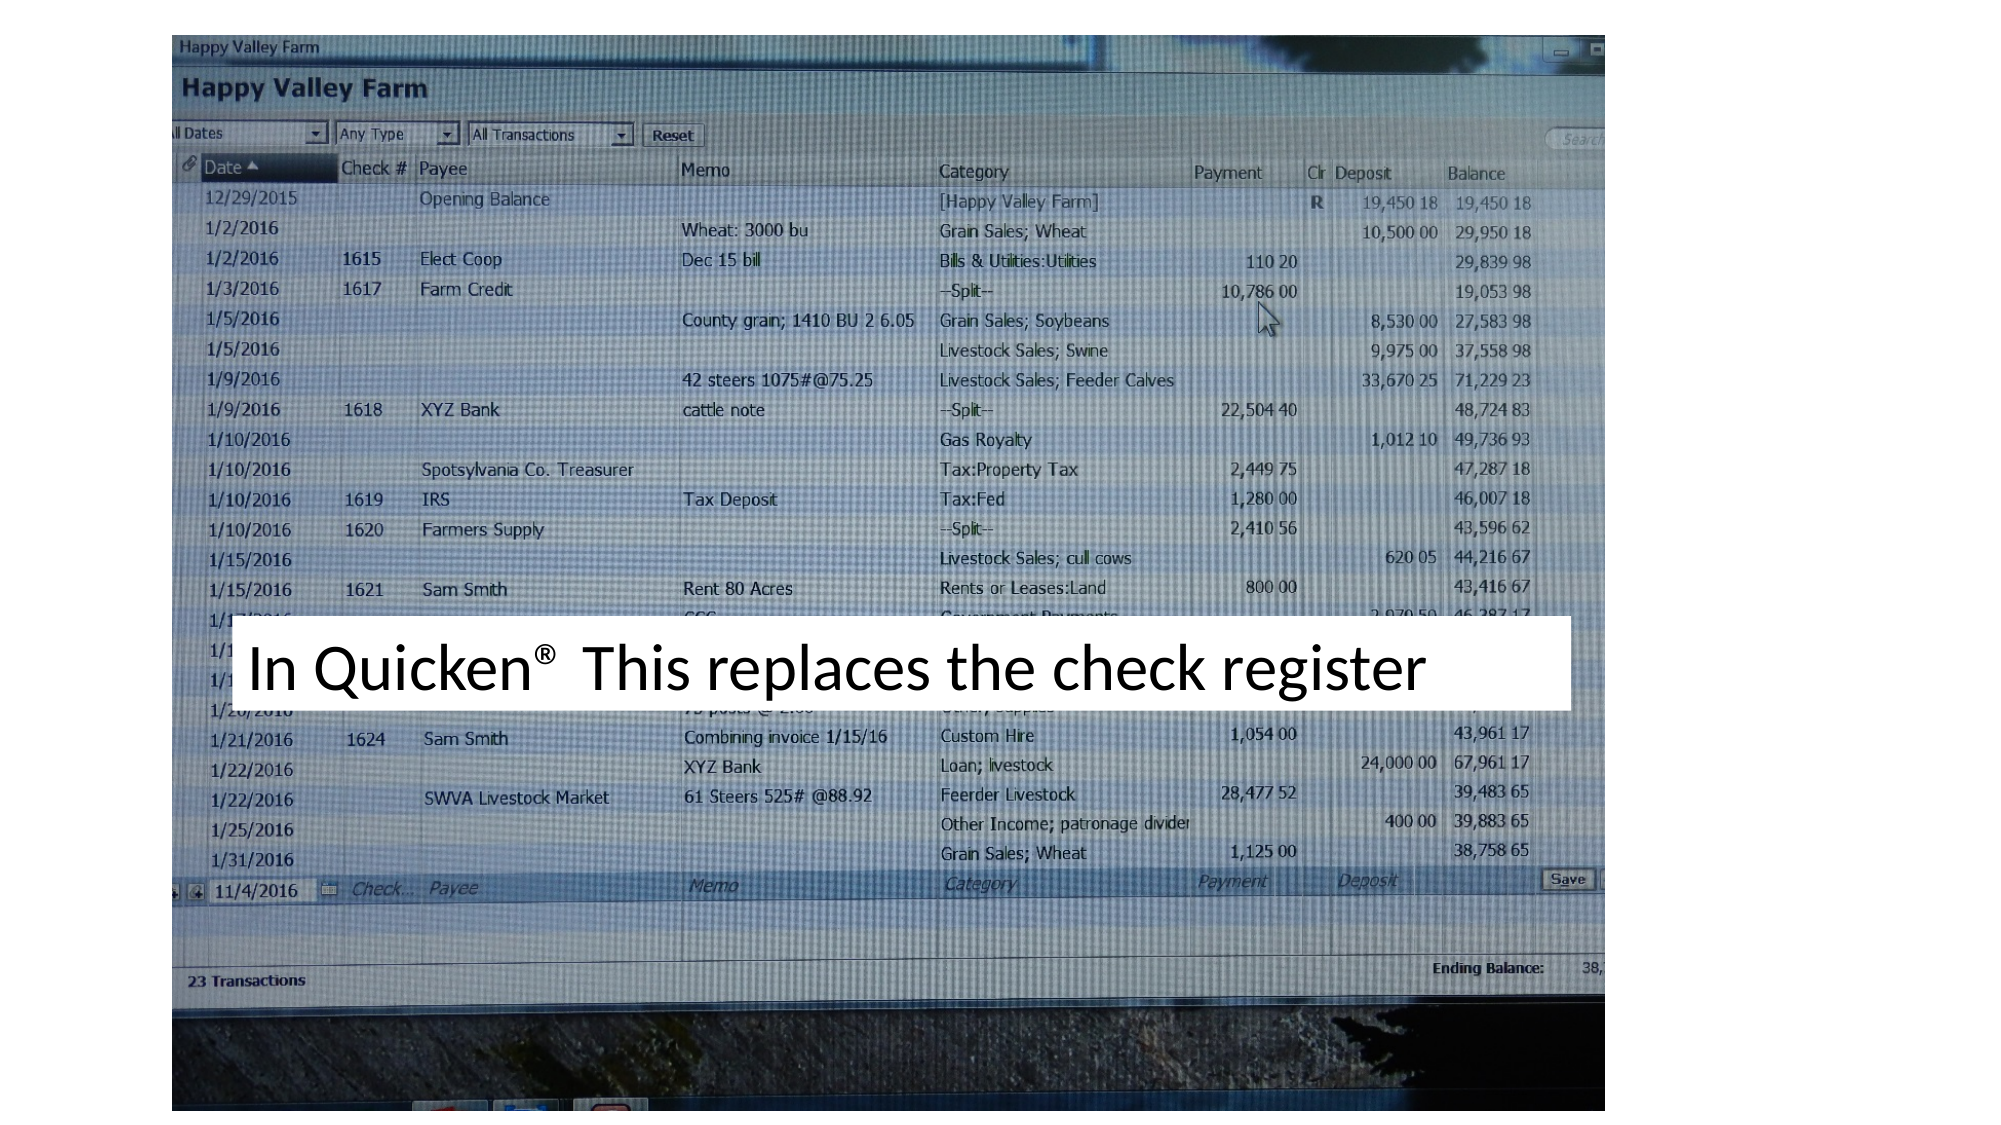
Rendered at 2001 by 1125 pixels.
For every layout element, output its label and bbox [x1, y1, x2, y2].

list [172, 35, 1605, 1111]
